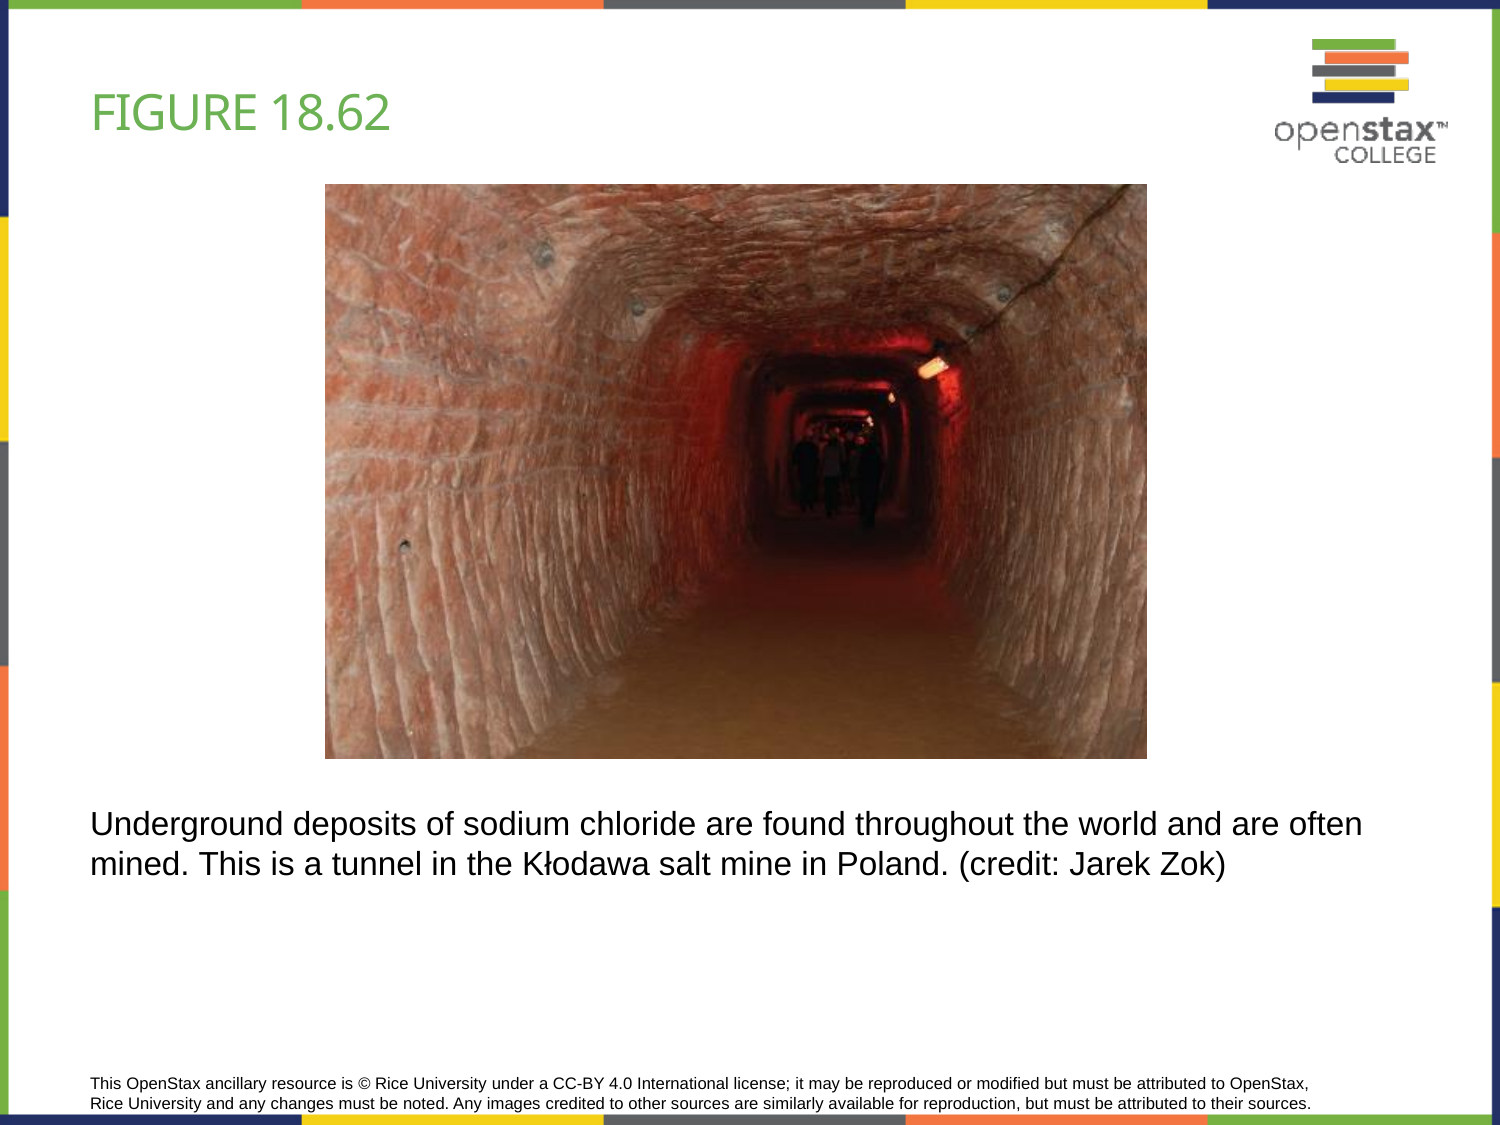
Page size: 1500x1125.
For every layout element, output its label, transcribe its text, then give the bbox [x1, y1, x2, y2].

title Figure 18.62 [75, 39, 1274, 148]
footer This OpenStax ancillary resource is © Rice University under a CC-BY 4.0 International license; it may be reproduced or modified but must be attributed to OpenStax, Rice University and any changes must be noted. Any images credited to other sources are similarly available for reproduction, but must be attributed to their sources. [75, 1065, 1332, 1112]
list Underground deposits of sodium chloride are found throughout the world and are often mined. This is a tunnel in the Kłodawa salt mine in Poland. (credit: Jarek Zok) [75, 794, 1398, 986]
picture [0, 0, 1500, 1125]
